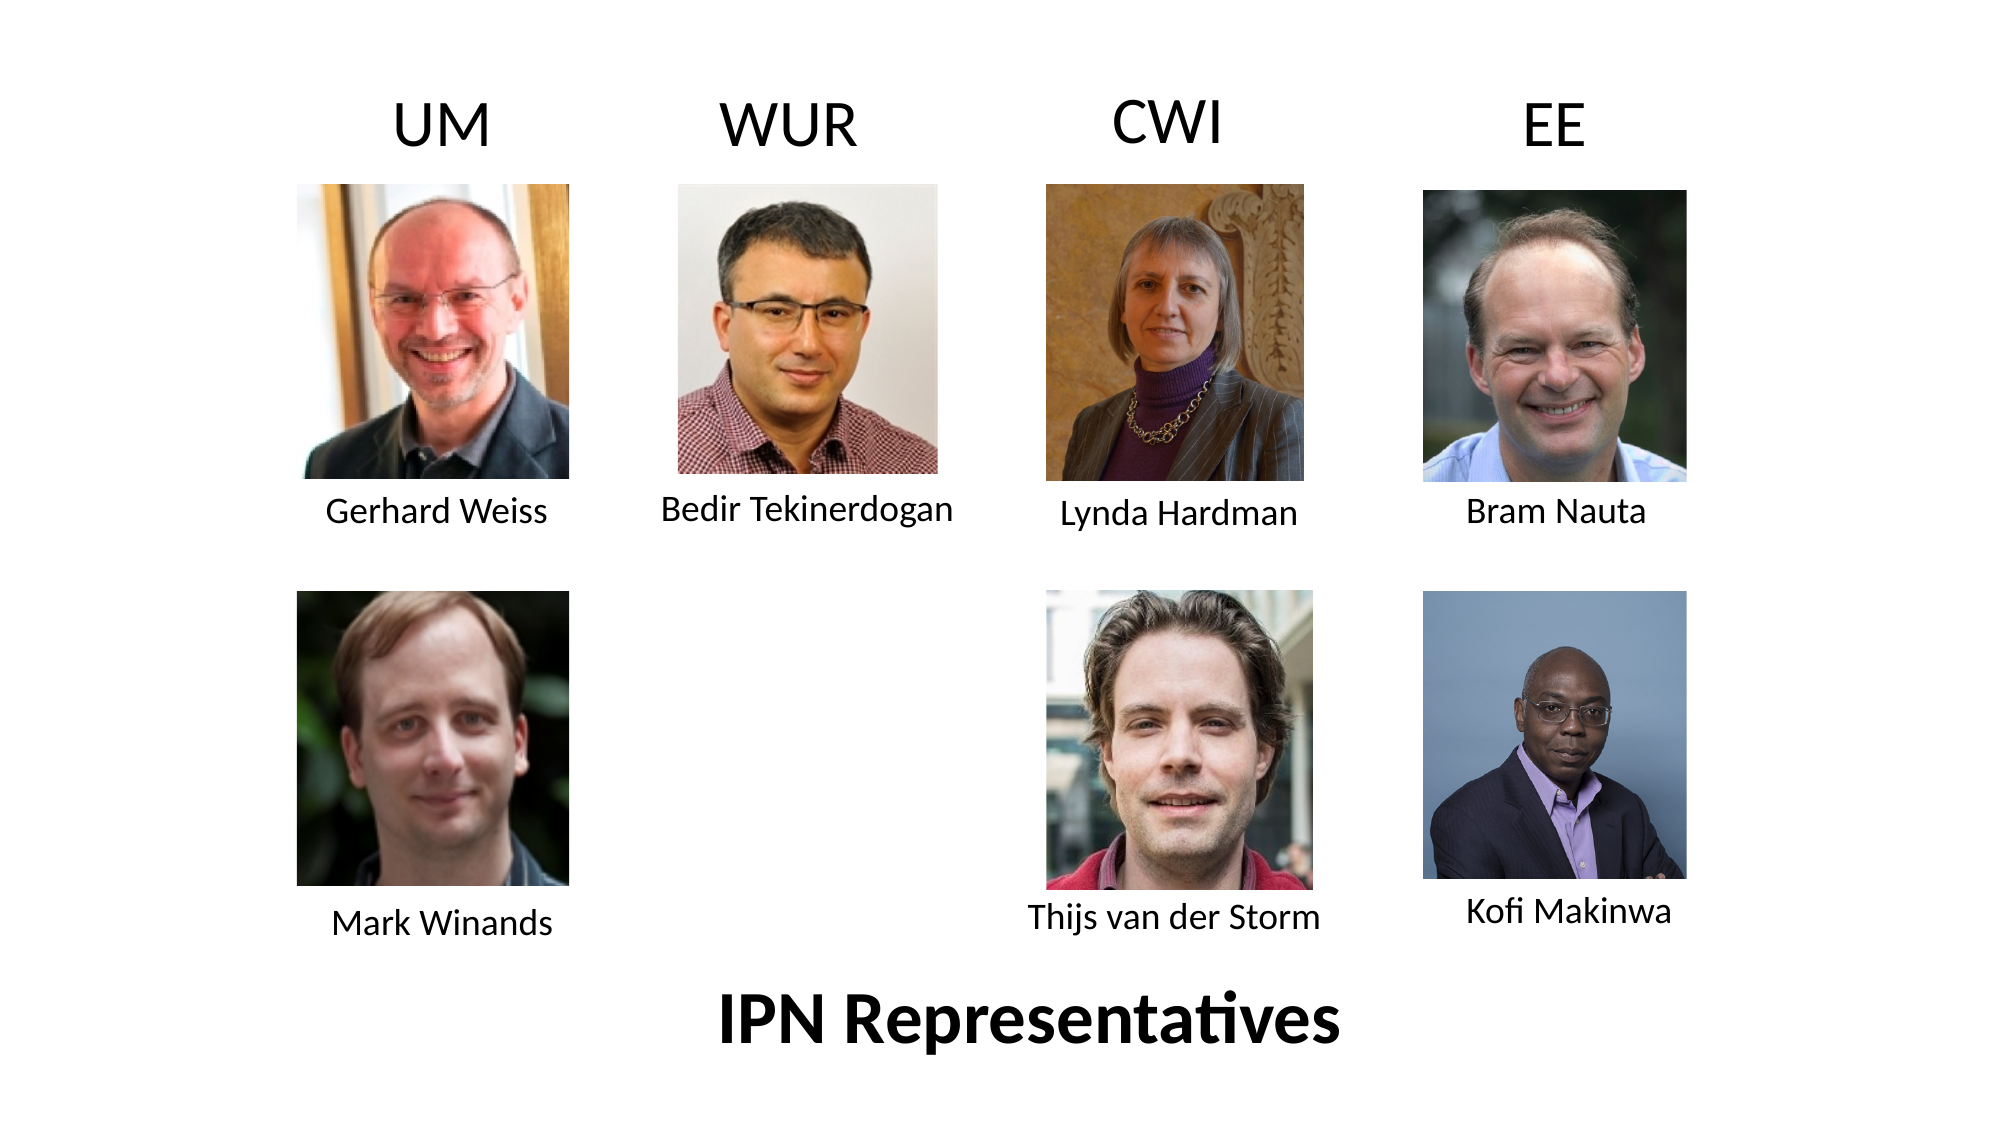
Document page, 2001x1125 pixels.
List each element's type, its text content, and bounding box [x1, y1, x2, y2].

text_box EE [1507, 72, 1603, 167]
text_box Thijs van der Storm [1012, 884, 1337, 945]
text_box CWI [1097, 69, 1239, 164]
picture [1046, 590, 1313, 890]
text_box Gerhard Weiss [310, 479, 564, 539]
text_box Bedir Tekinerdogan [646, 476, 970, 537]
picture [1423, 591, 1687, 879]
picture [1423, 190, 1687, 482]
text_box Lynda Hardman [1045, 480, 1314, 541]
text_box Bram Nauta [1451, 482, 1663, 539]
text_box Mark Winands [316, 890, 569, 951]
picture [677, 184, 938, 474]
text_box WUR [704, 72, 874, 167]
text_box IPN Representatives [702, 961, 1357, 1067]
picture [296, 184, 570, 479]
picture [296, 591, 570, 886]
picture [1046, 184, 1304, 481]
text_box UM [377, 72, 507, 167]
text_box Kofi Makinwa [1451, 878, 1688, 939]
